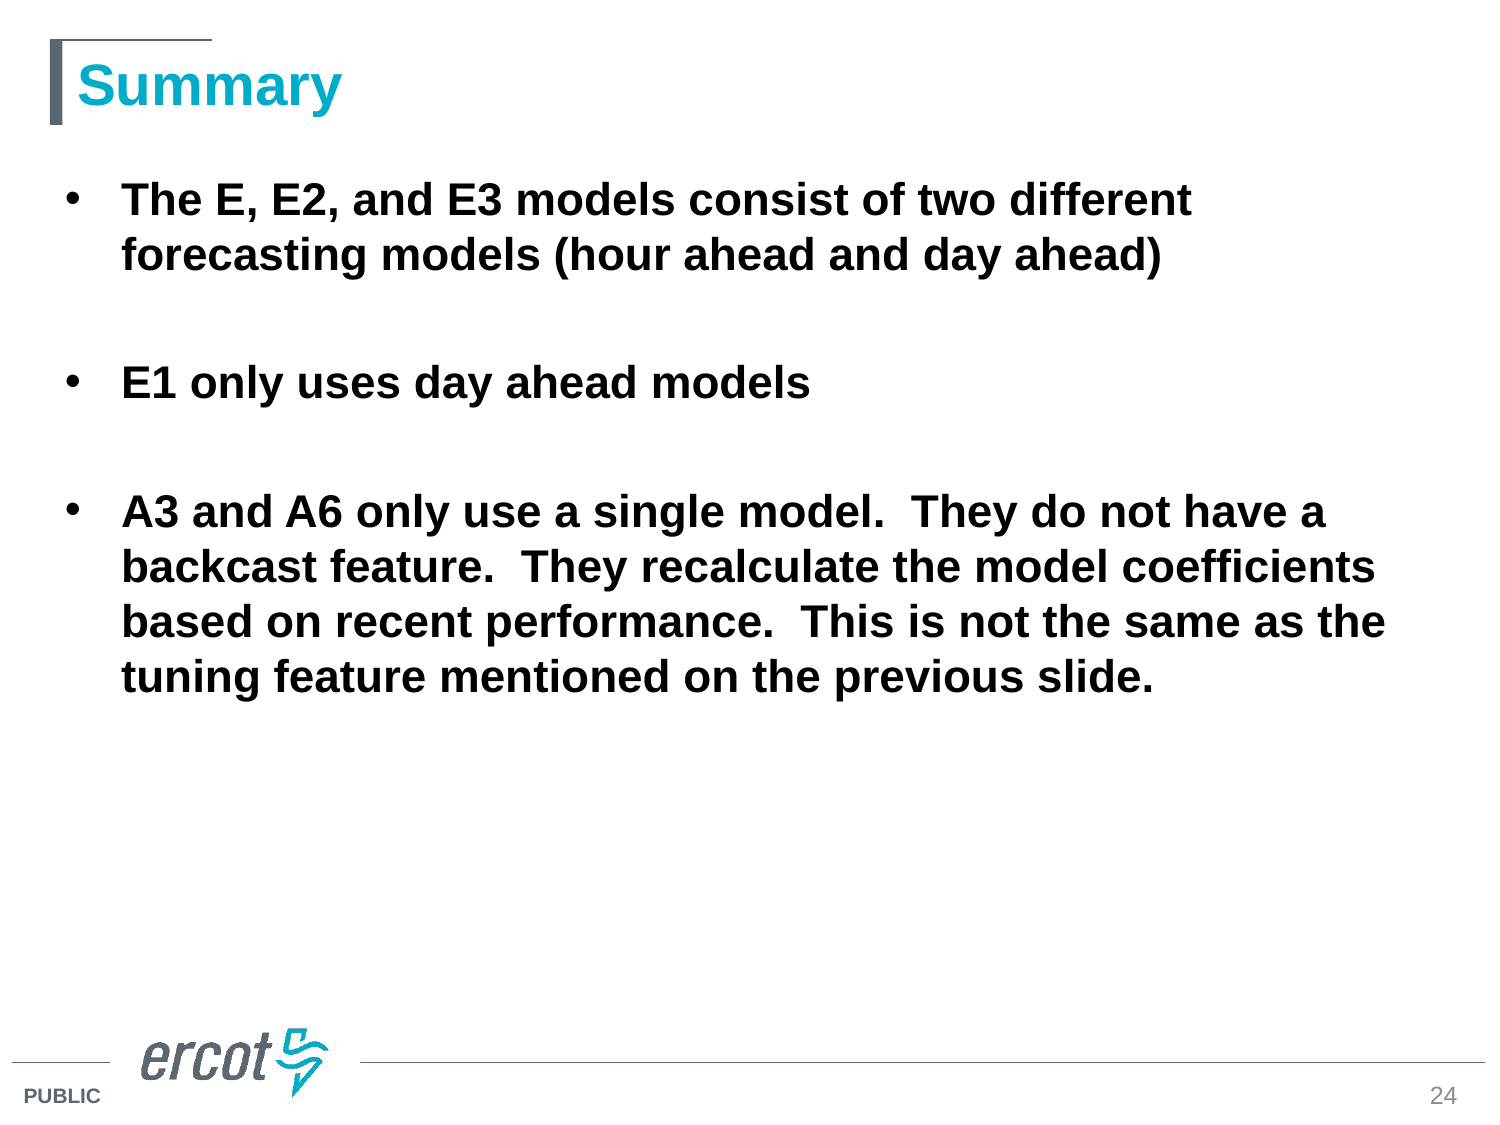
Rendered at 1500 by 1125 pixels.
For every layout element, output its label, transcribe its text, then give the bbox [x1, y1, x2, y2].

title Summary [62, 39, 1450, 125]
picture [137, 1024, 332, 1100]
list The E, E2, and E3 models consist of two different forecasting models (hour ahead and day ahead) E1 only uses day ahead models A3 and A6 only use a single model. They do not have a backcast feature. They recalculate the model coefficients based on recent performance. This is not the same as the tuning feature mentioned on the previous slide. [50, 162, 1450, 992]
slide_number 24 [1400, 1076, 1488, 1113]
